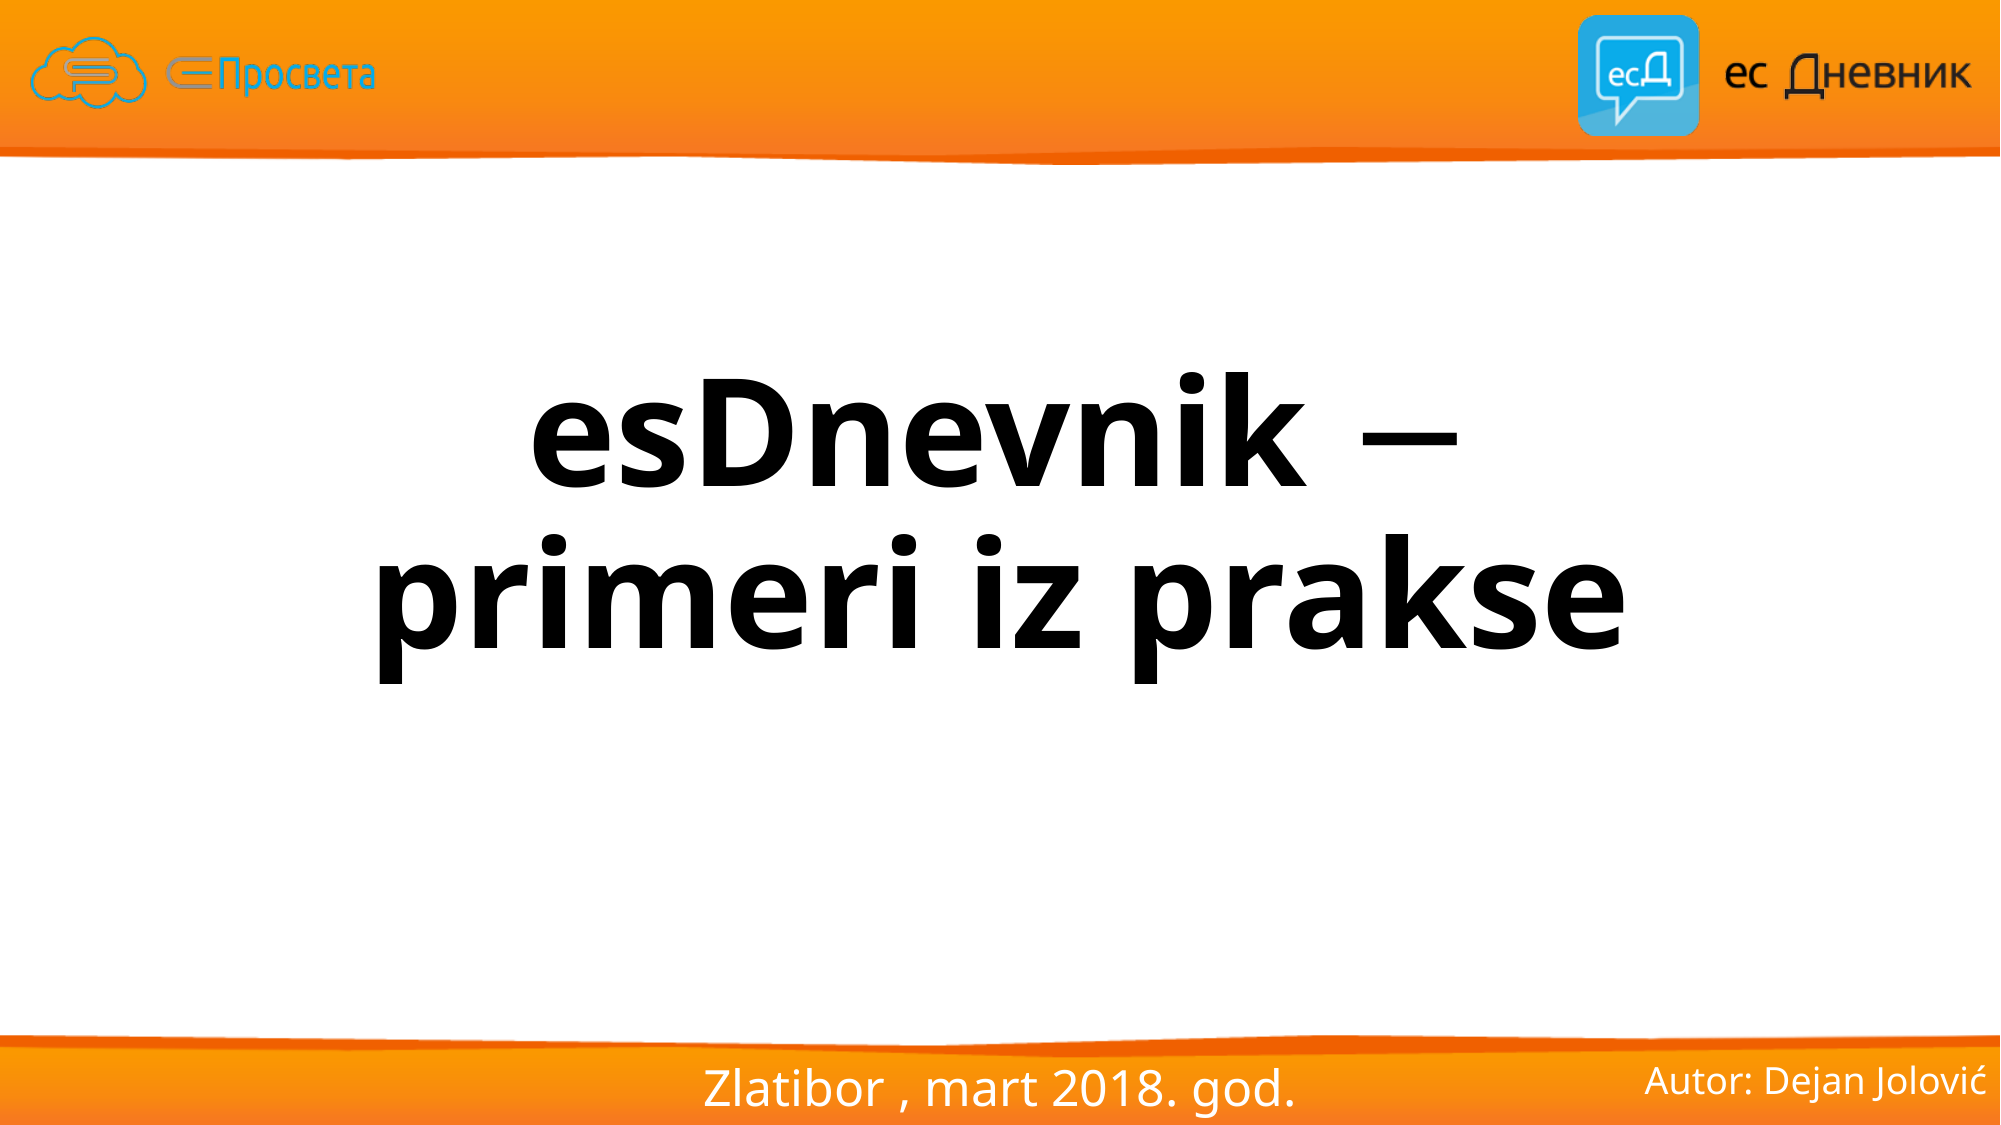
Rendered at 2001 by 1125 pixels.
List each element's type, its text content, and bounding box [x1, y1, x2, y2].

title esDnevnik − primeri iz prakse [249, 296, 1750, 689]
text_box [0, 1034, 2000, 1125]
picture [1578, 15, 1972, 136]
picture [21, 15, 384, 136]
text_box [0, 0, 2000, 166]
